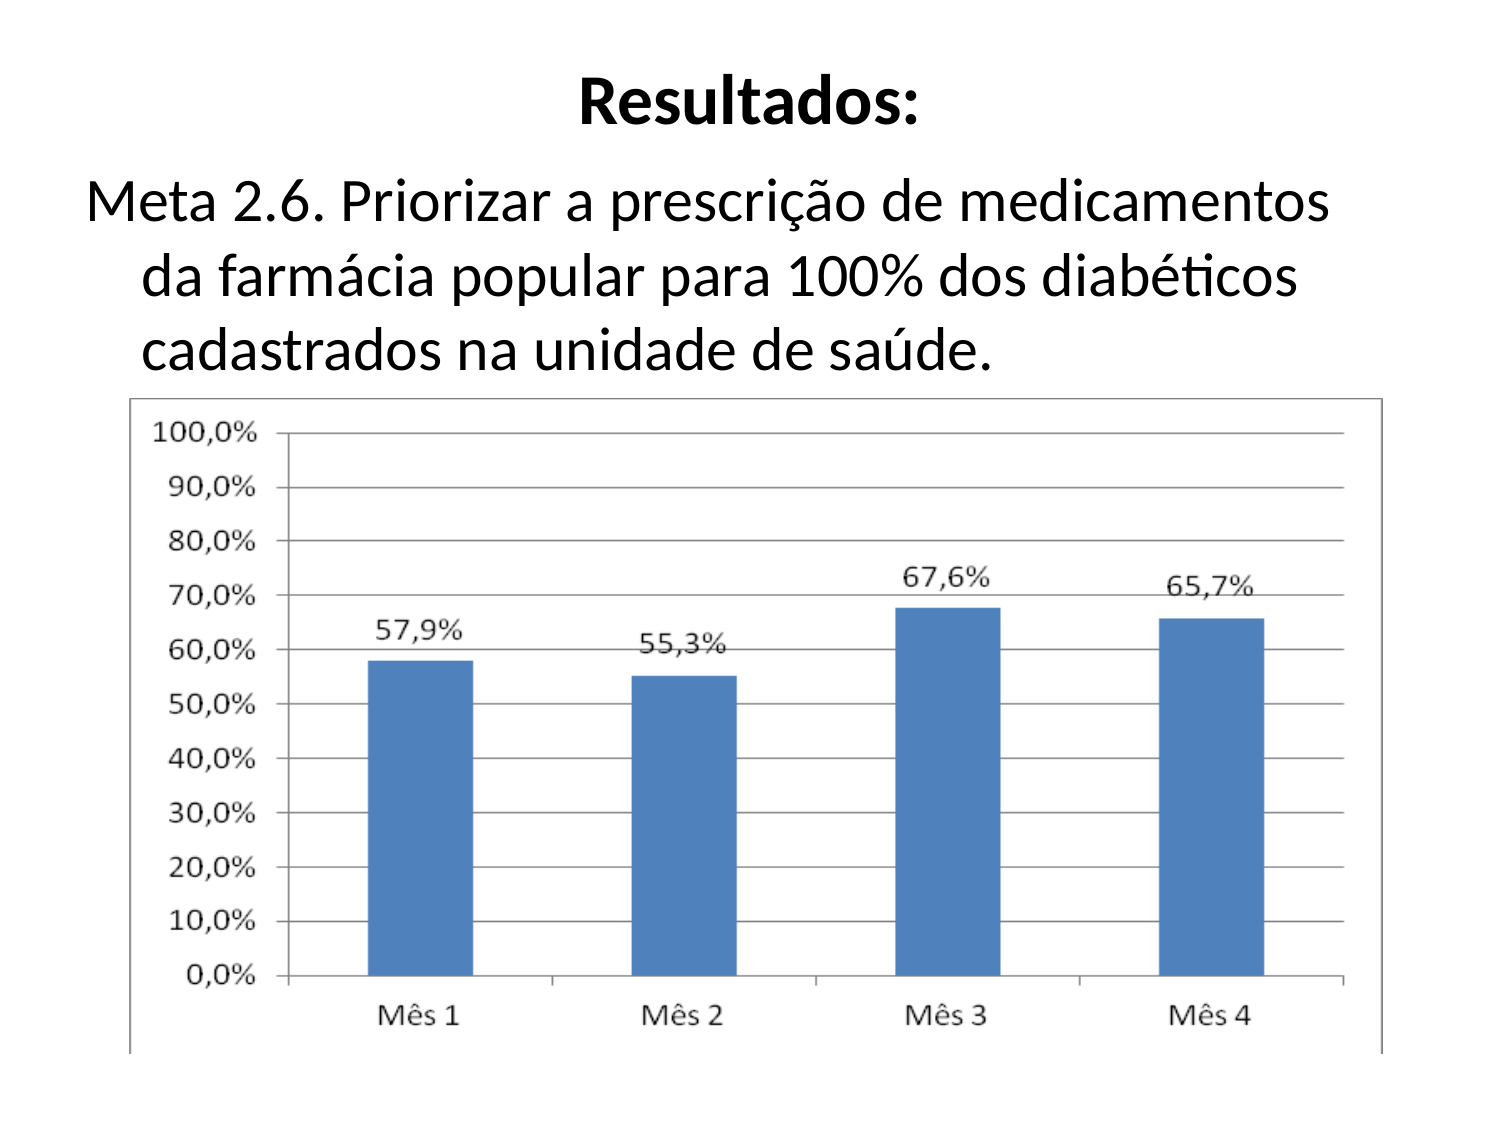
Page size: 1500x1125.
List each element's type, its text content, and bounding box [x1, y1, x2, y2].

title Resultados: [75, 45, 1425, 233]
list Meta 2.6. Priorizar a prescrição de medicamentos da farmácia popular para 100% dos diabéticos cadastrados na unidade de saúde. [70, 152, 1421, 394]
picture [128, 398, 1384, 1055]
